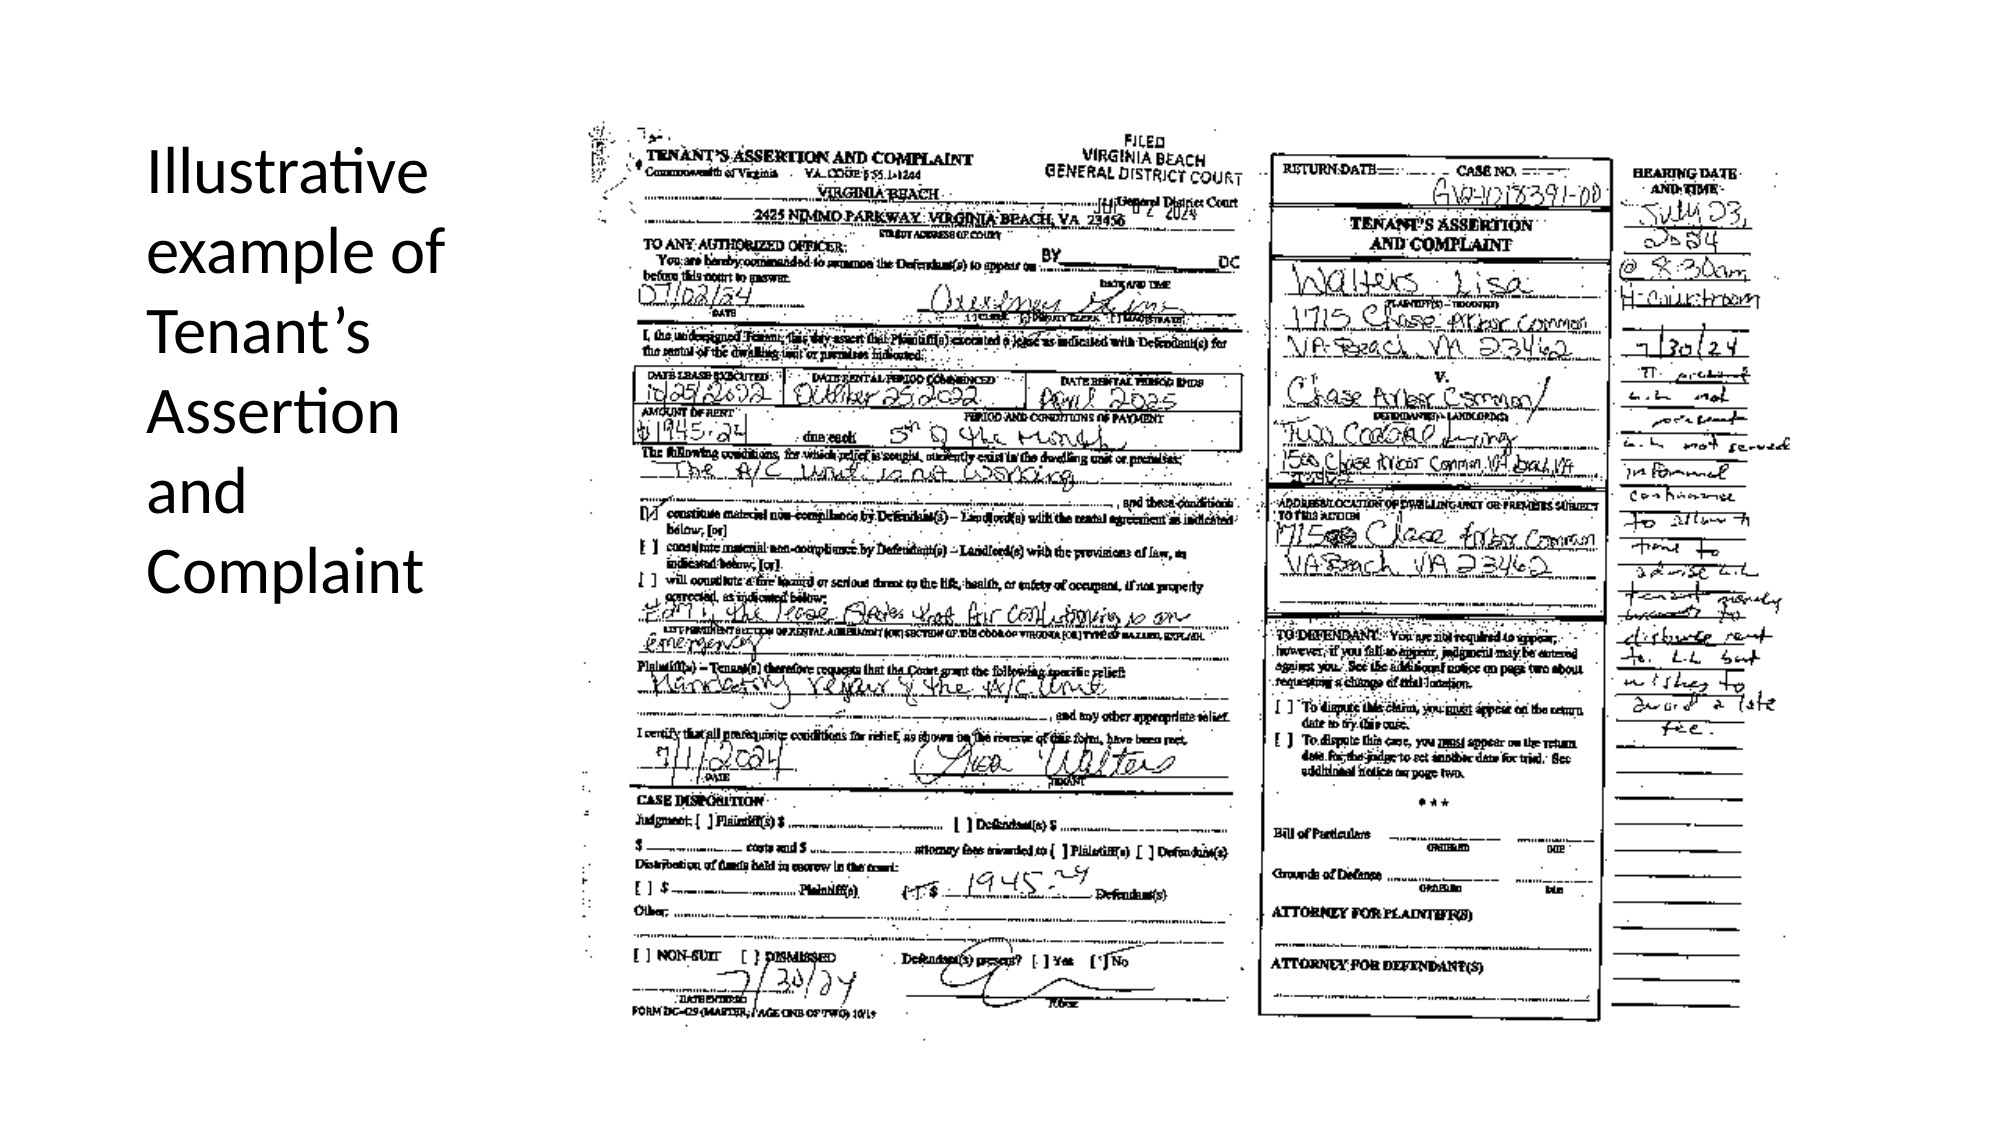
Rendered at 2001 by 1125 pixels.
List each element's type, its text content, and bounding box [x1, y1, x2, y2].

text_box Illustrative example of Tenant’s Assertion and Complaint [131, 119, 465, 614]
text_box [564, 103, 1801, 1058]
